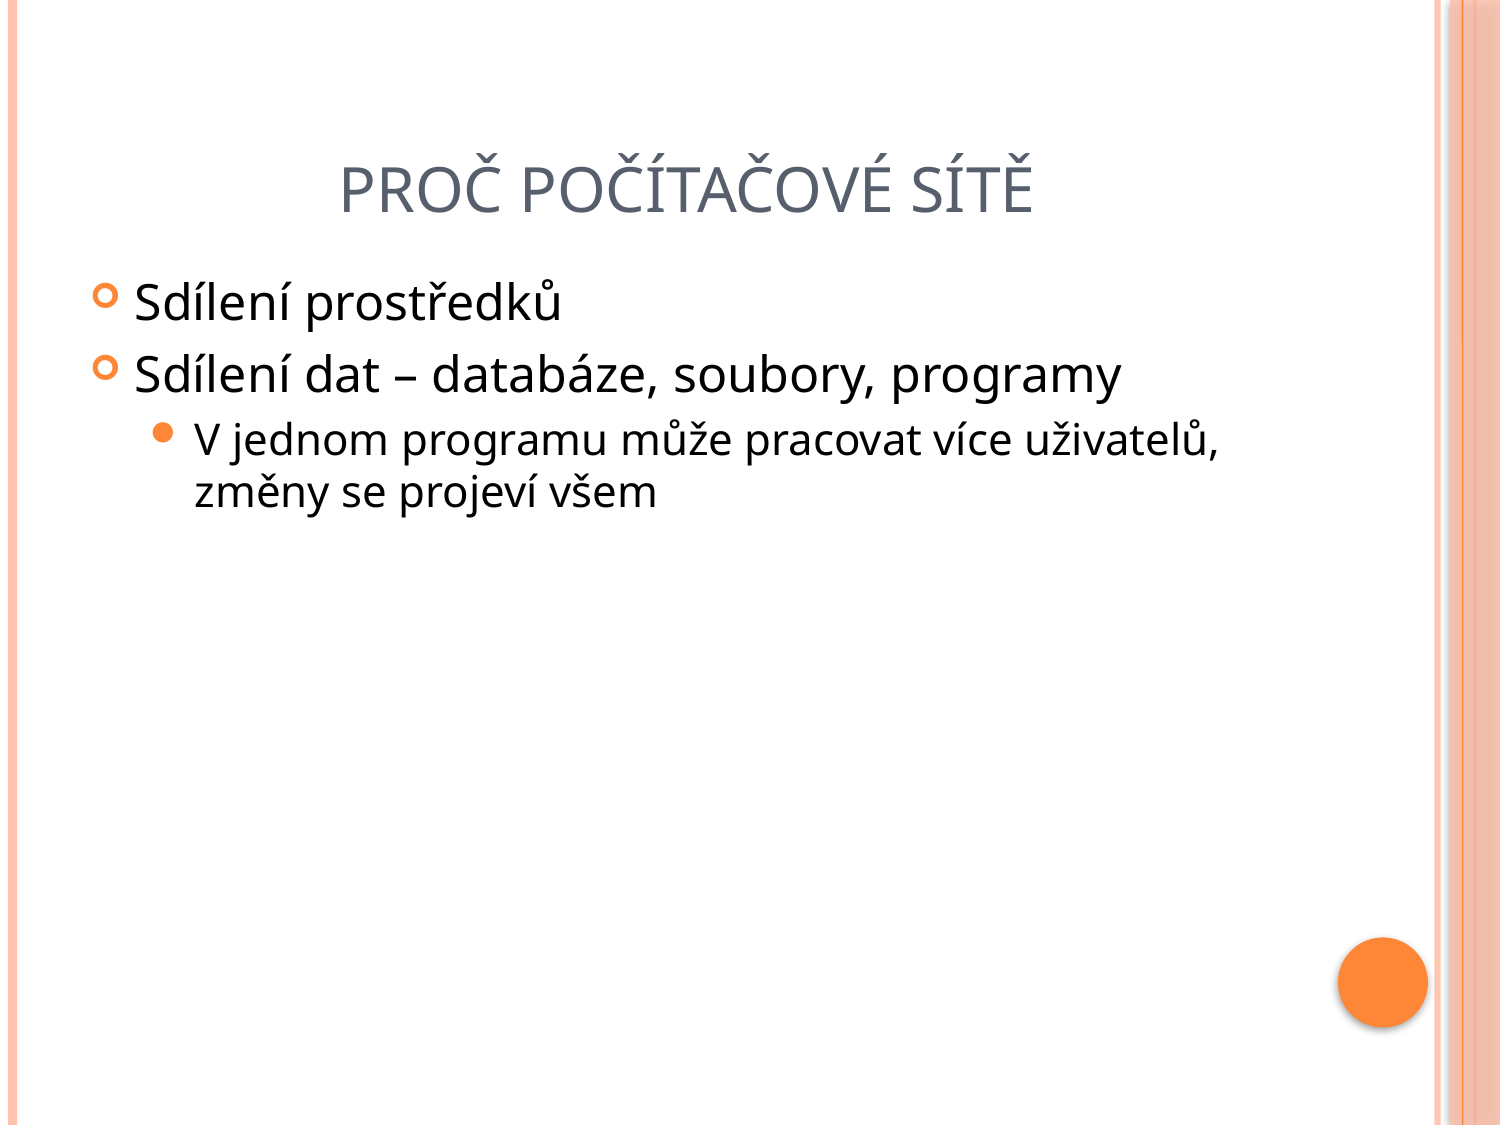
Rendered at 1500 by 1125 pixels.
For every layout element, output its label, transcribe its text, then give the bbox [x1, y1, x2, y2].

list Sdílení prostředků Sdílení dat – databáze, soubory, programy V jednom programu může pracovat více uživatelů, změny se projeví všem [75, 262, 1300, 1062]
title Proč počítačové sítě [75, 45, 1300, 233]
